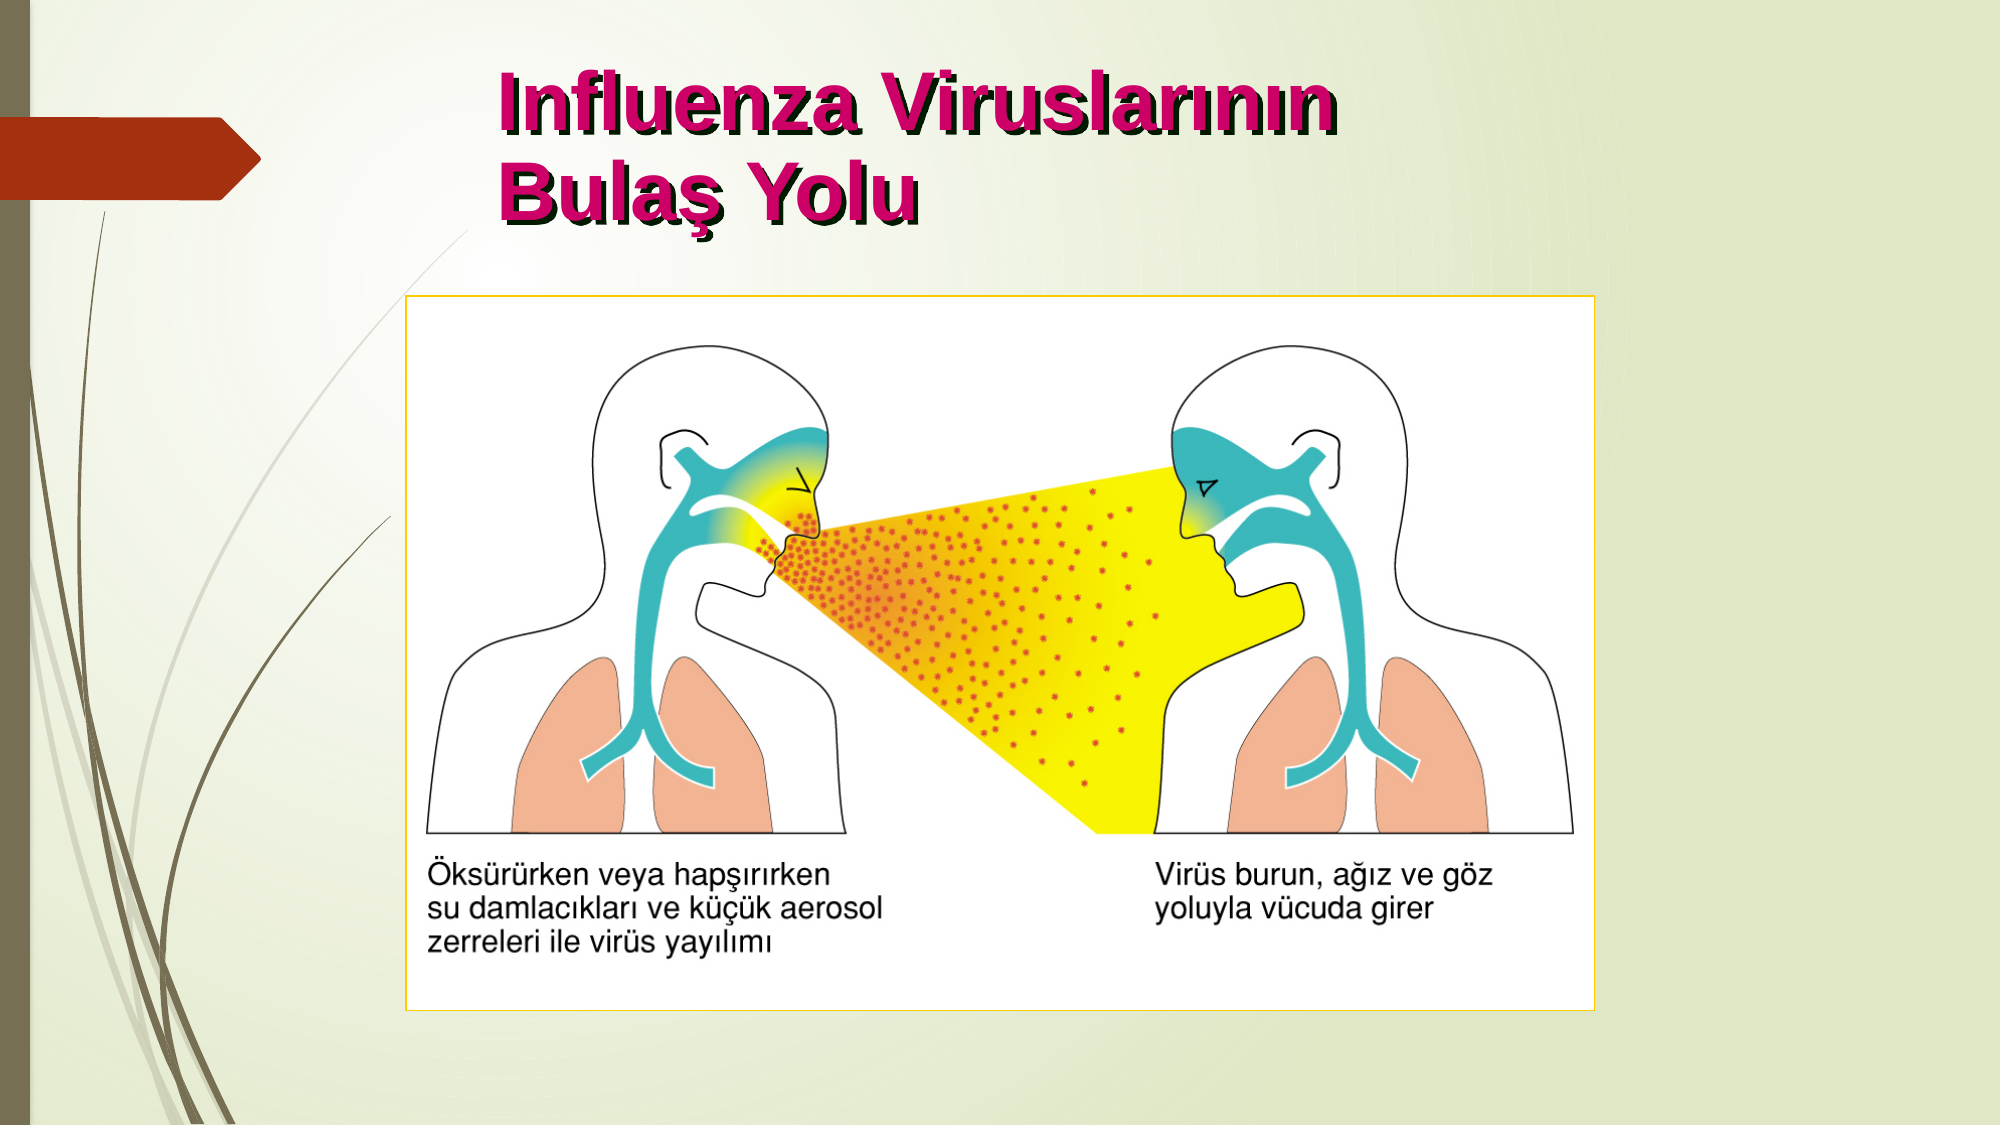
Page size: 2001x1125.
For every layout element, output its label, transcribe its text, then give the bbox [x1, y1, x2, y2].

picture [406, 296, 1594, 1011]
text_box Influenza Viruslarının Bulaş Yolu [496, 104, 1504, 239]
